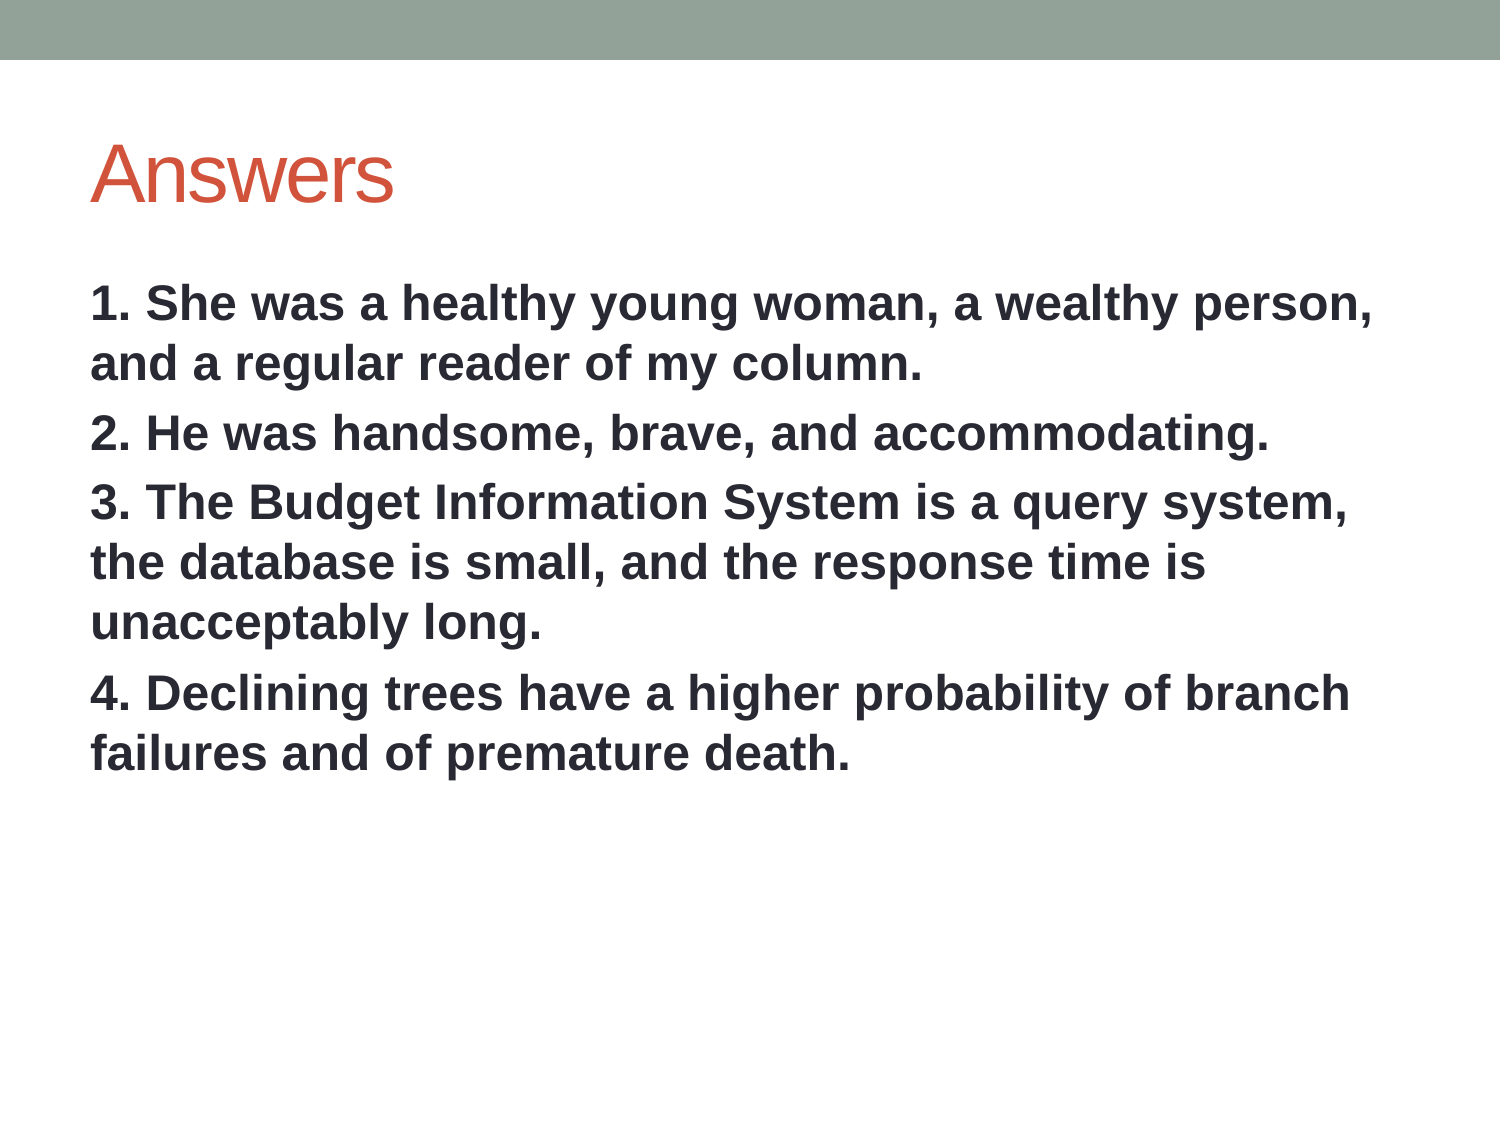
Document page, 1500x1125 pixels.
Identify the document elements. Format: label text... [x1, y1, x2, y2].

list 1. She was a healthy young woman, a wealthy person, and a regular reader of my column. 2. He was handsome, brave, and accommodating. 3. The Budget Information System is a query system, the database is small, and the response time is unacceptably long. 4. Declining trees have a higher probability of branch failures and of premature death. [75, 262, 1425, 1063]
title Answers [75, 87, 1425, 250]
